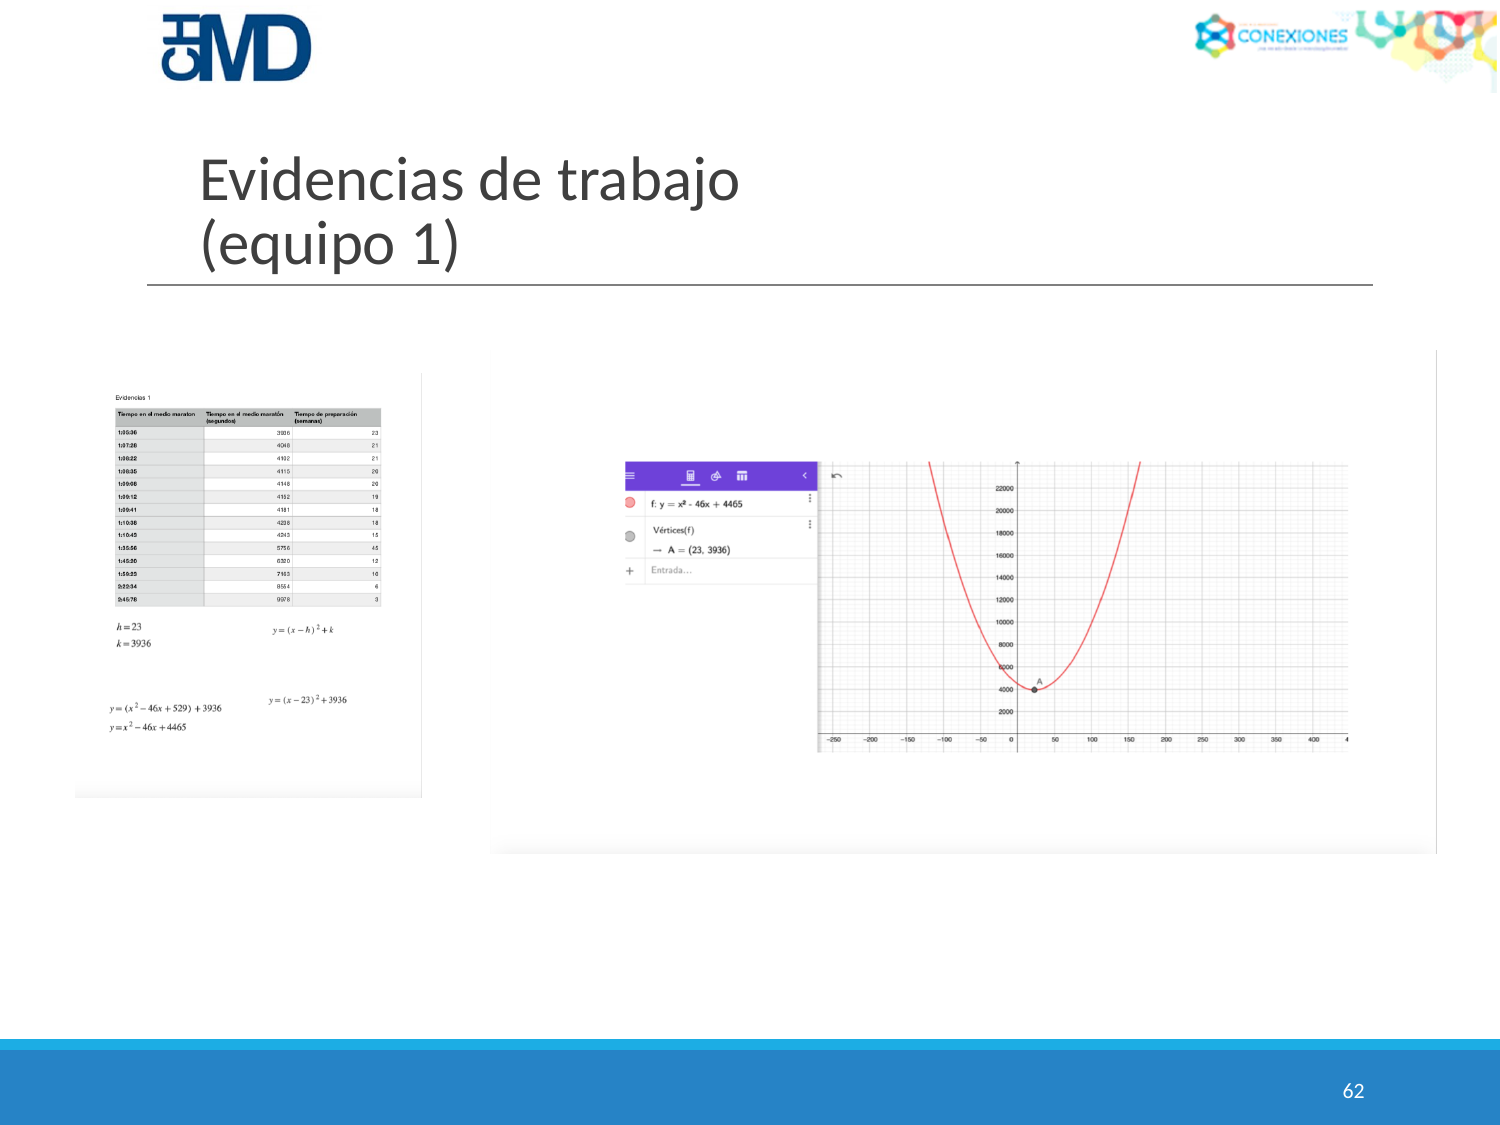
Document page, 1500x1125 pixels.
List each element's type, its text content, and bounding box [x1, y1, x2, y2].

picture [1159, 4, 1500, 93]
title Evidencias de trabajo (equipo 1) [184, 140, 1328, 286]
slide_number 62 [1218, 1059, 1380, 1120]
picture [146, 4, 322, 91]
picture [490, 350, 1437, 854]
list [75, 373, 422, 799]
